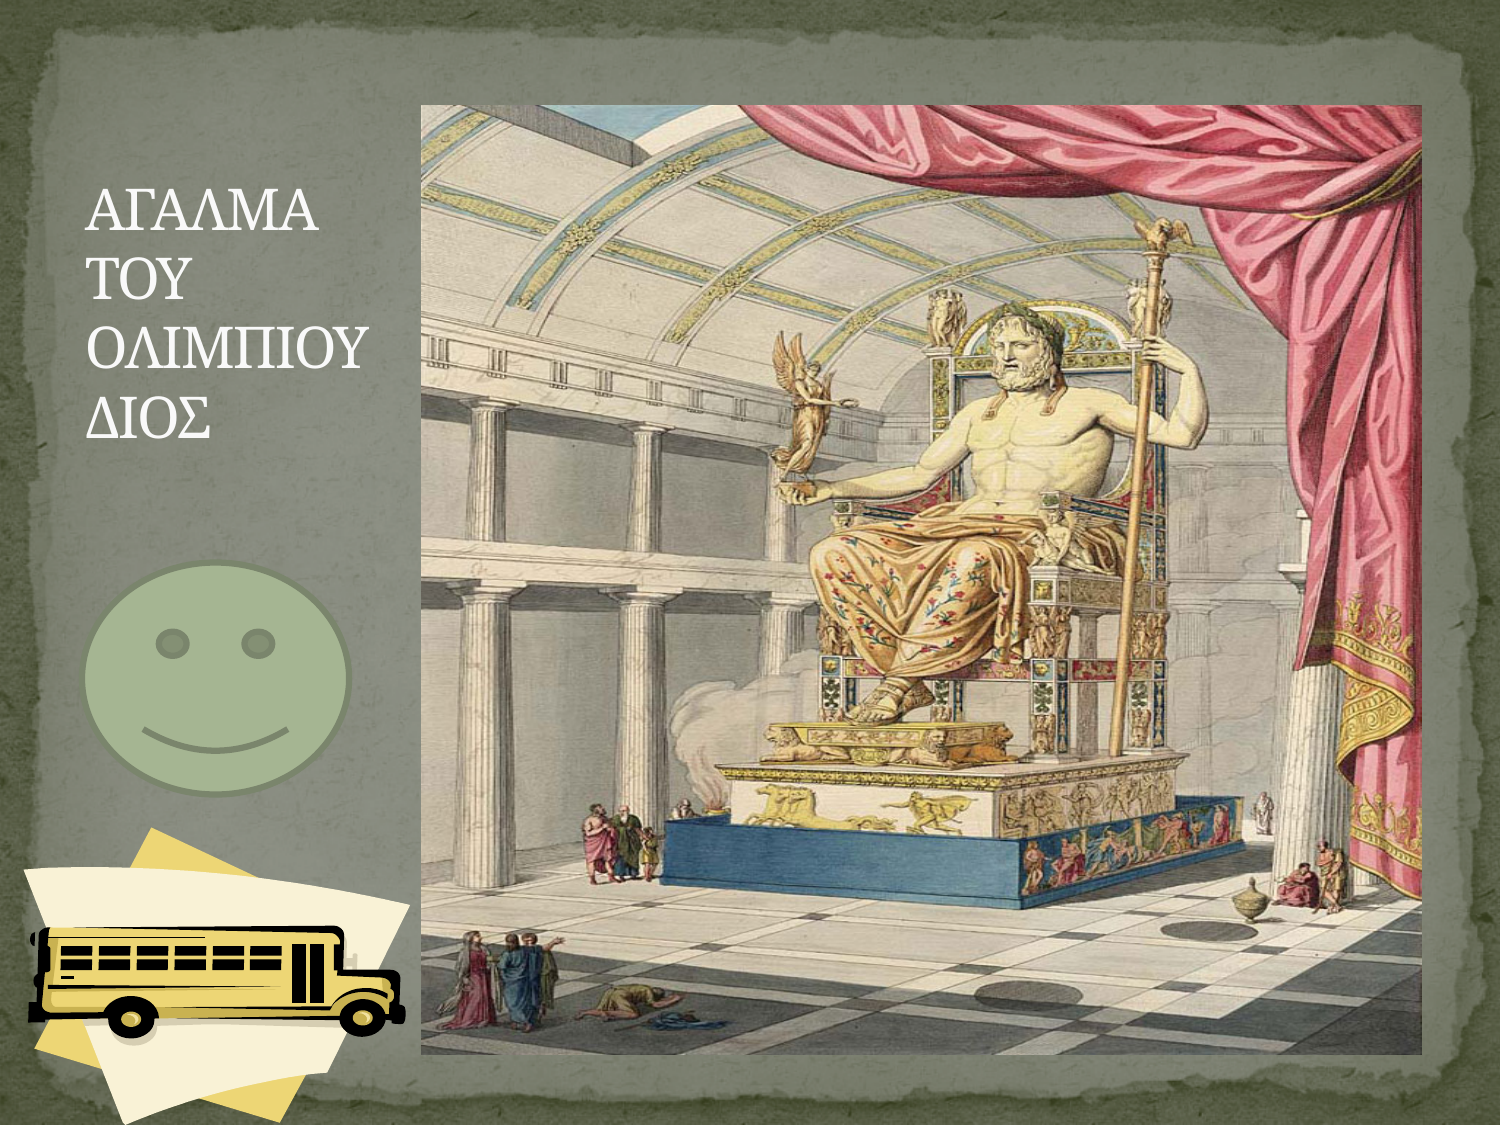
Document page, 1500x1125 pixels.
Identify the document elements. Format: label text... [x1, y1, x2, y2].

text_box [78, 559, 353, 798]
picture [25, 829, 410, 1125]
title ΑΓΑΛΜΑ ΤΟΥ ΟΛΙΜΠΙΟΥ ΔΙΟΣ [70, 164, 411, 458]
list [424, 108, 1420, 1053]
